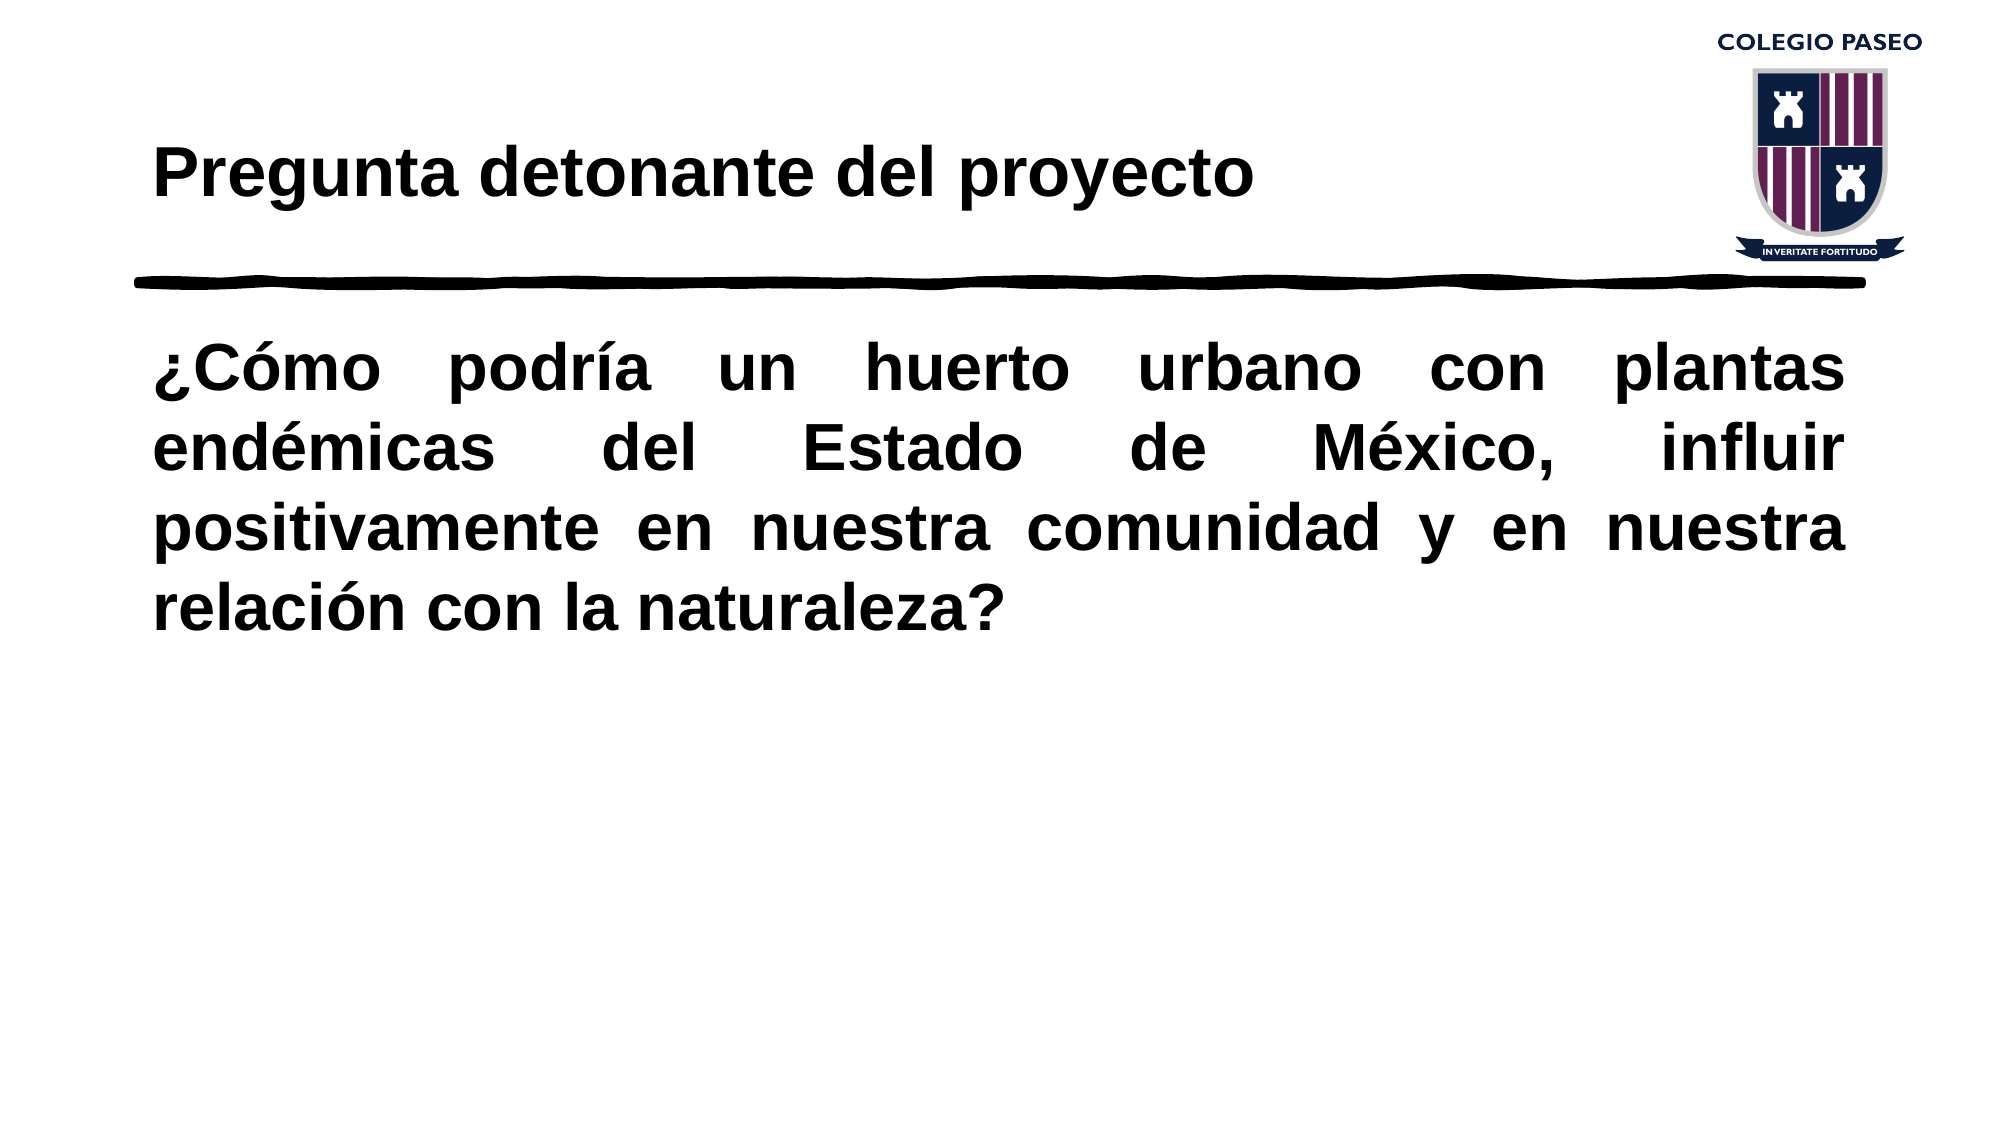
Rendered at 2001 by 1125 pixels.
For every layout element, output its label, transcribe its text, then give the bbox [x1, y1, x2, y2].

list ¿Cómo podría un huerto urbano con plantas endémicas del Estado de México, influir positivamente en nuestra comunidad y en nuestra relación con la naturaleza? [137, 316, 1863, 1014]
title Pregunta detonante del proyecto [137, 59, 1694, 278]
picture [1696, 24, 1944, 271]
